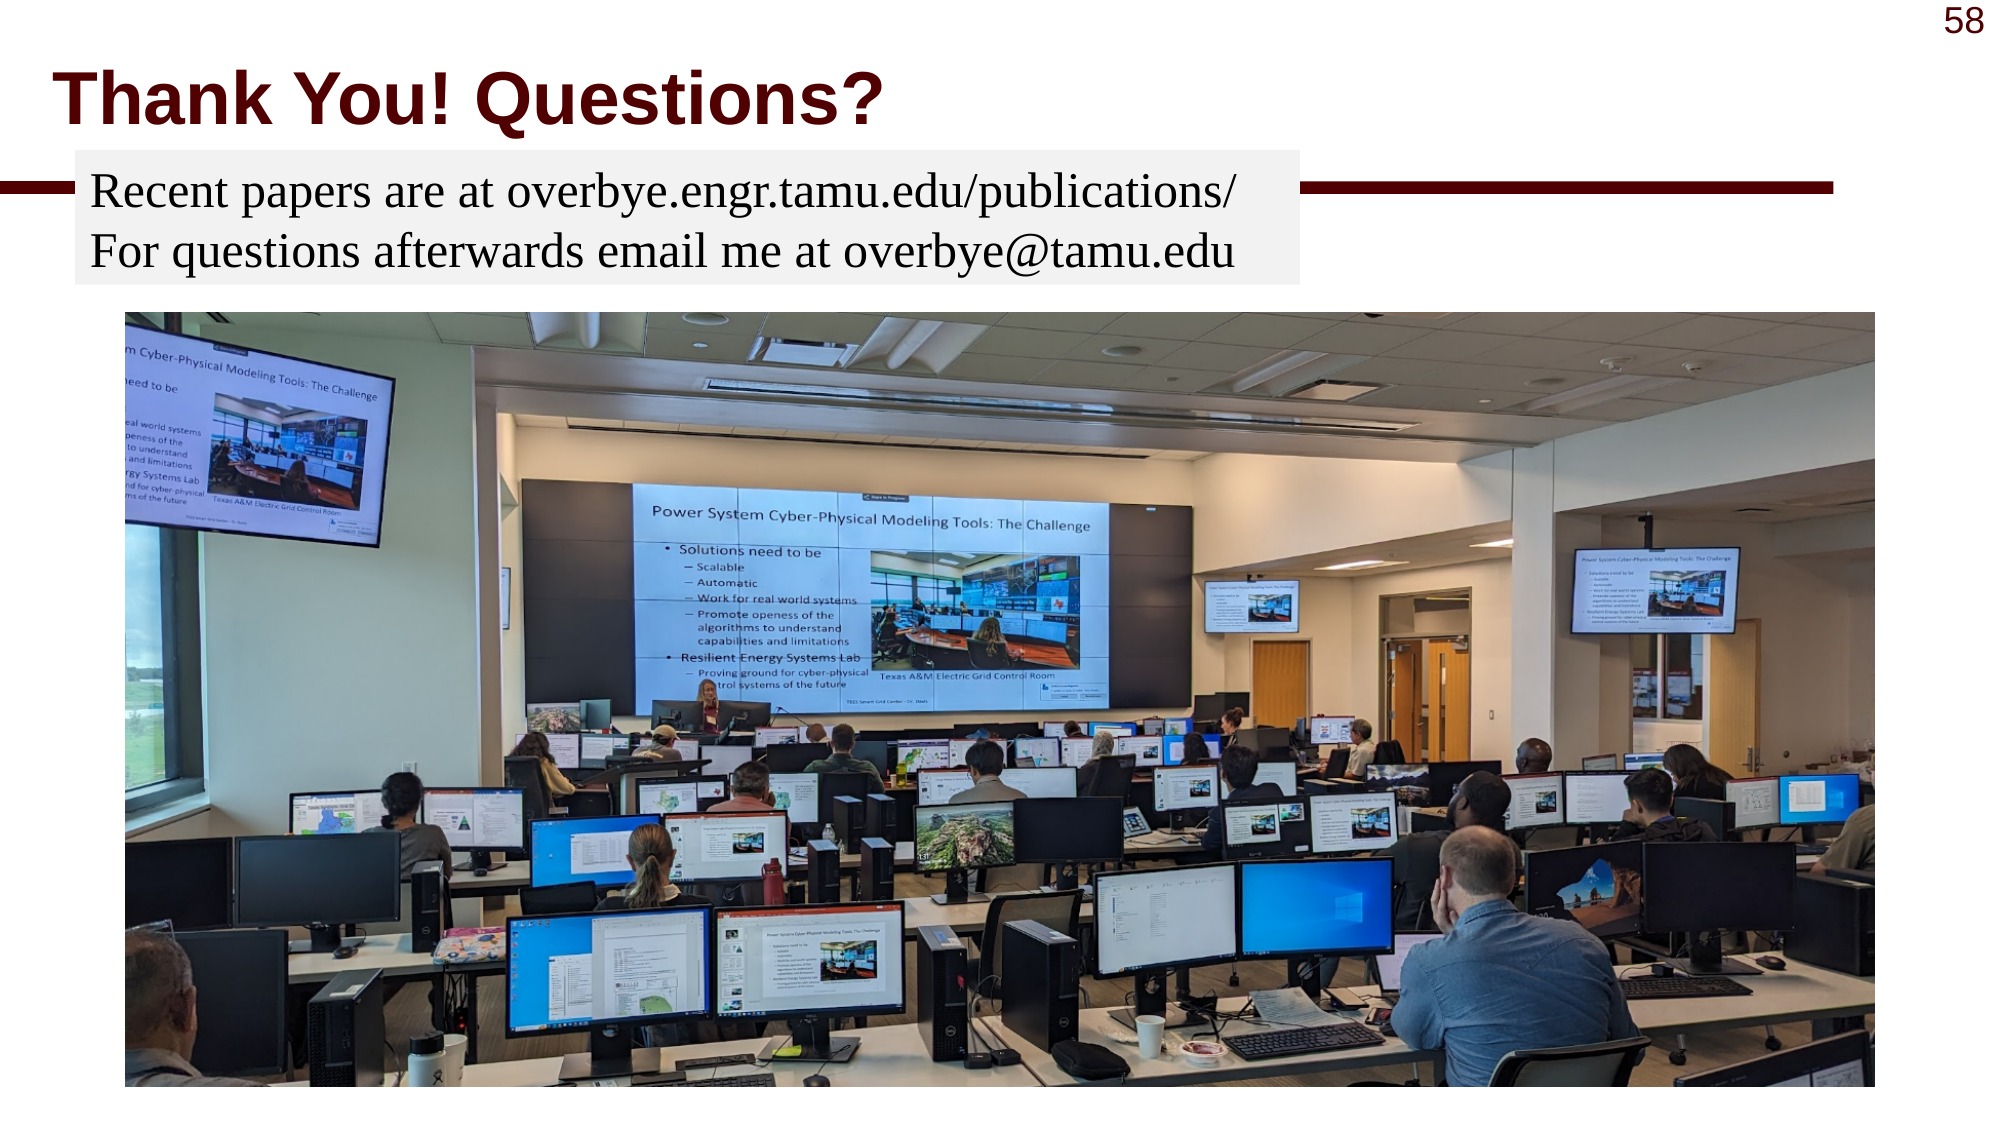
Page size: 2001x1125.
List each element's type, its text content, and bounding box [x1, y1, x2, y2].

text_box Recent papers are at overbye.engr.tamu.edu/publications/ For questions afterwards email me at overbye@tamu.edu [75, 149, 1300, 285]
title Thank You! Questions? [37, 12, 1850, 189]
picture [124, 312, 1876, 1088]
